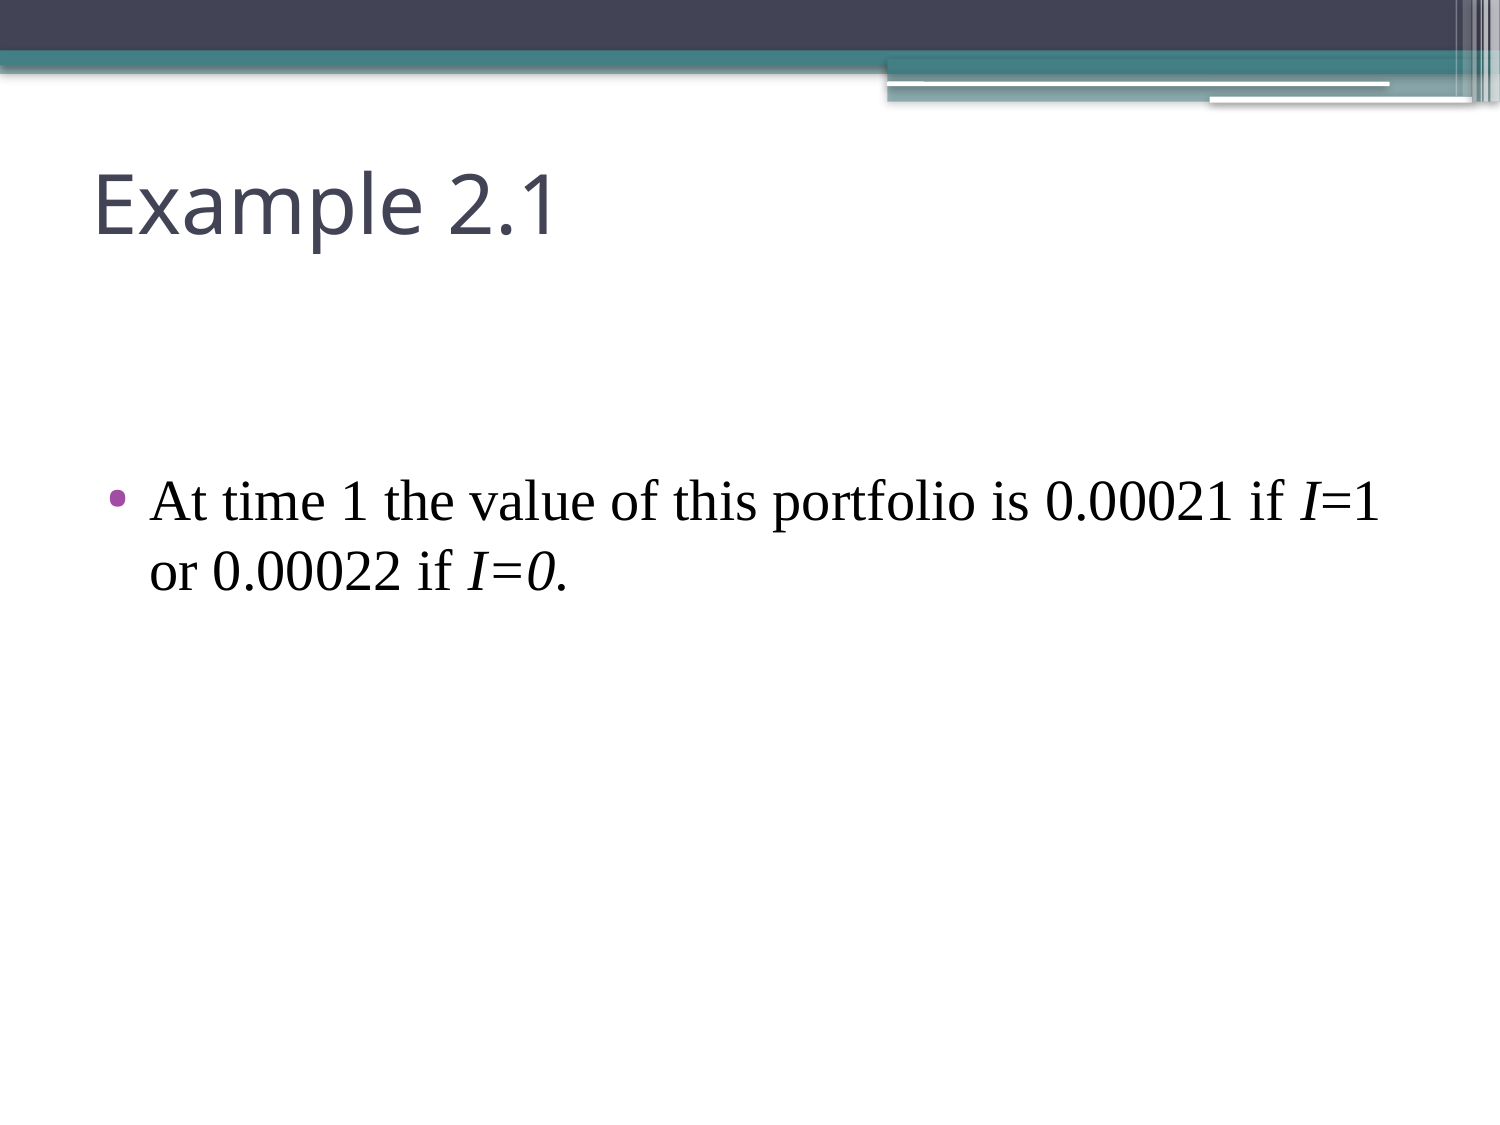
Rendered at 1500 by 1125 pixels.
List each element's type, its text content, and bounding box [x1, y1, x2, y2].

title Example 2.1 [76, 113, 1427, 289]
